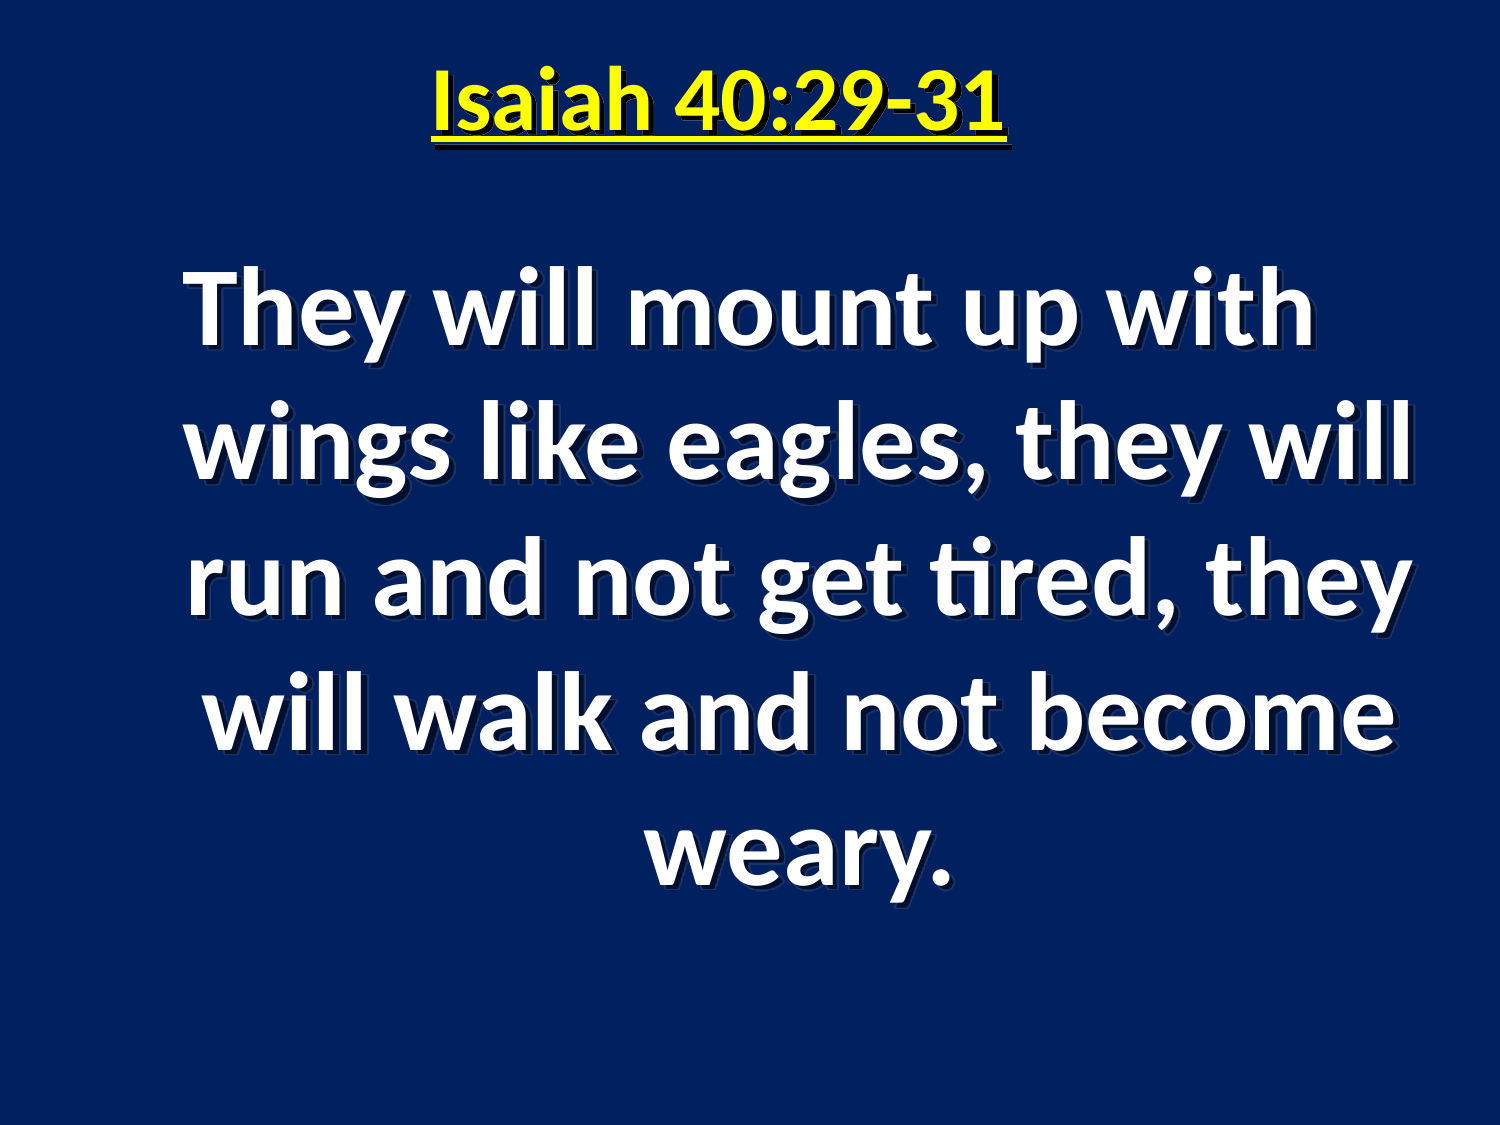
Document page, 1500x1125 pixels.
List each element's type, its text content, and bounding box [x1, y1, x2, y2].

subtitle They will mount up with wings like eagles, they will run and not get tired, they will walk and not become weary. [37, 224, 1463, 1088]
title Isaiah 40:29-31 [137, 37, 1300, 150]
text_box [162, 62, 1325, 175]
